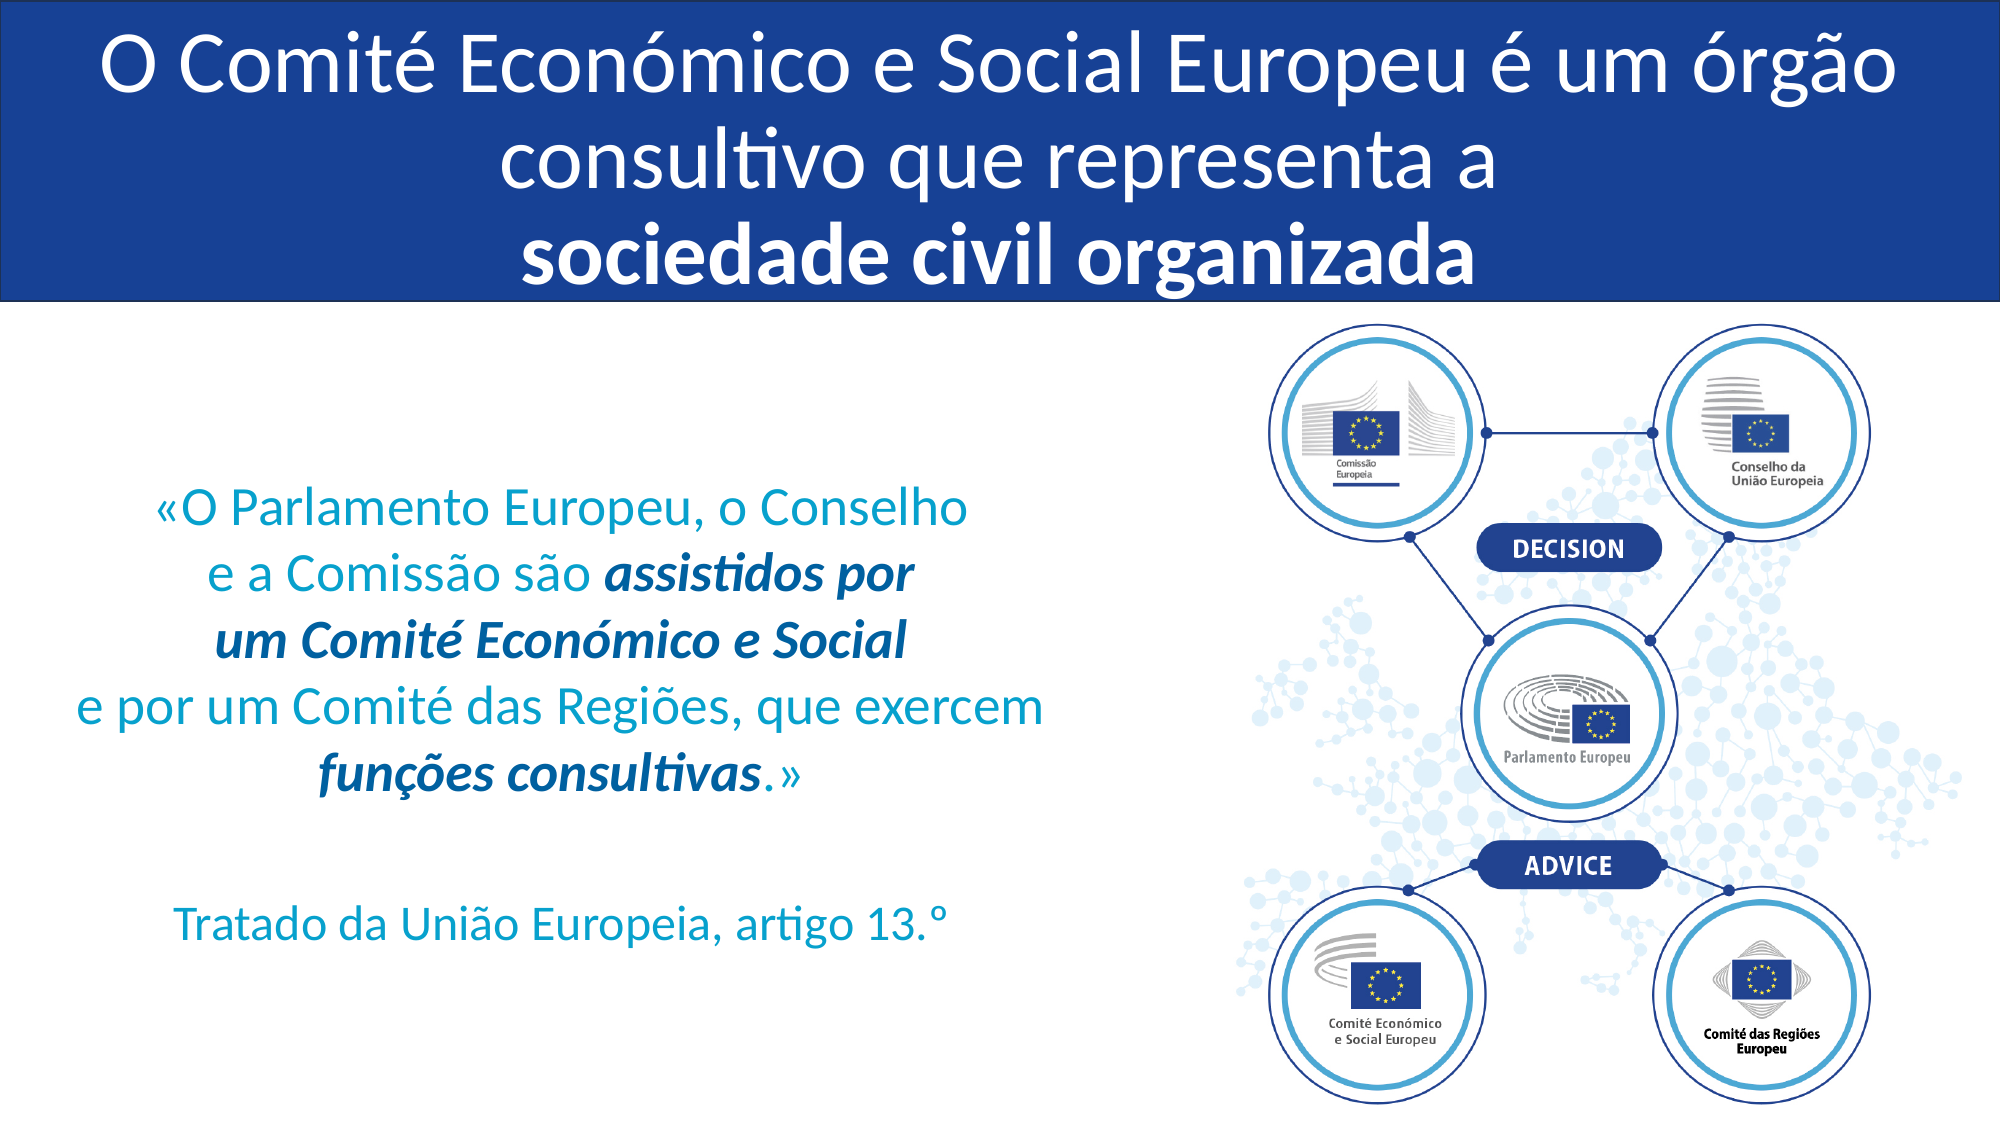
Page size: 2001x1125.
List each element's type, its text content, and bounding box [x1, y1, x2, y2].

text_box «O Parlamento Europeu, o Conselho e a Comissão são assistidos por um Comité Económico e Social e por um Comité das Regiões, que exercem funções consultivas.» Tratado da União Europeia, artigo 13.º [41, 462, 1081, 911]
picture [1213, 313, 2000, 1125]
text_box [0, 0, 2000, 76]
title O Comité Económico e Social Europeu é um órgão consultivo que representa a sociedade civil organizada [0, 76, 2000, 349]
